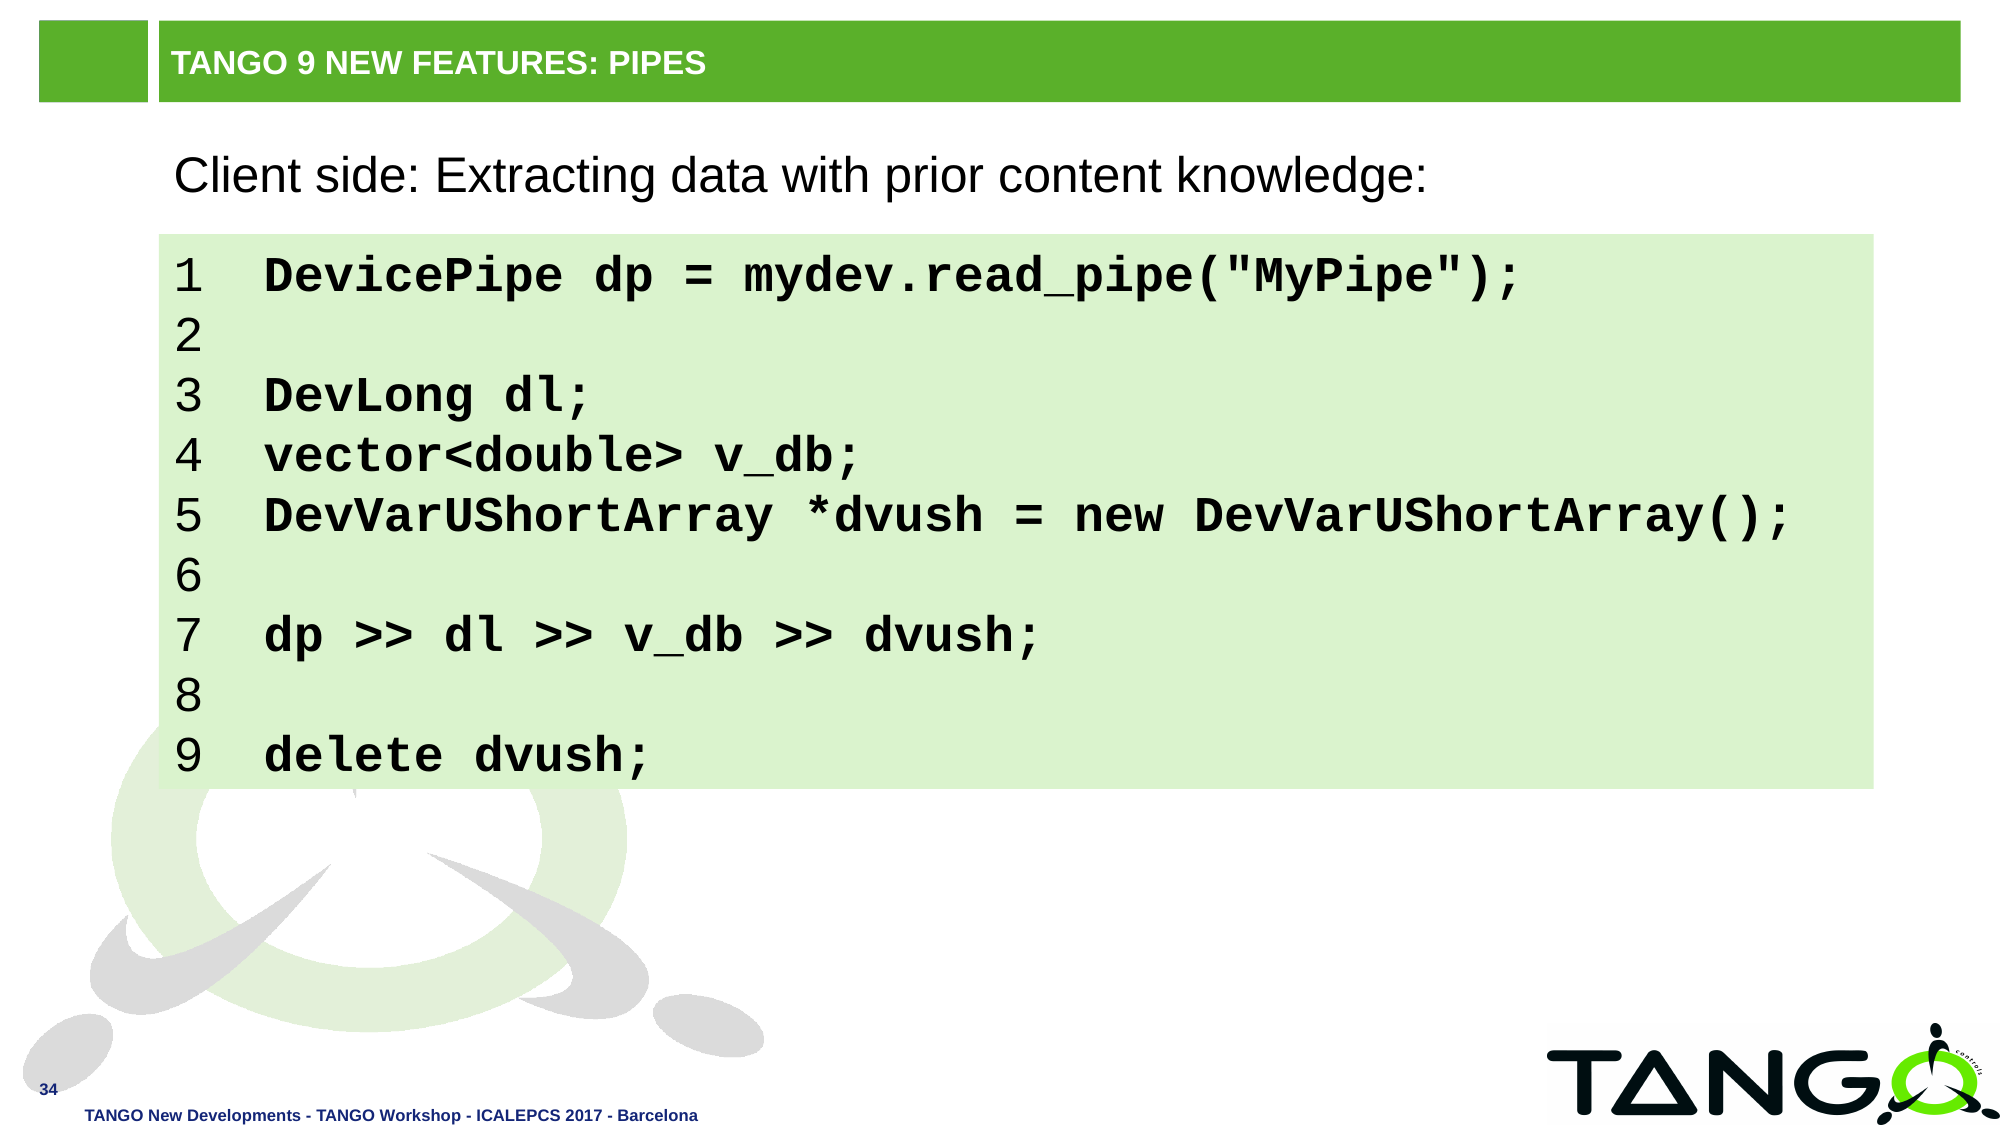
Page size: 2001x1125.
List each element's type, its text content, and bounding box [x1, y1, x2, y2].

text_box 1 DevicePipe dp = mydev.read_pipe("MyPipe"); 2 3 DevLong dl; 4 vector<double> v_db; 5 DevVarUShortArray *dvush = new DevVarUShortArray(); 6 7 dp >> dl >> v_db >> dvush; 8 9 delete dvush; [158, 234, 1874, 789]
title TANGO 9 New Features: Pipes [159, 20, 1961, 103]
footer TANGO New Developments - TANGO Workshop - ICALEPCS 2017 - Barcelona [84, 1090, 1424, 1125]
text_box Client side: Extracting data with prior content knowledge: [158, 135, 1874, 210]
picture [1547, 1023, 2000, 1125]
picture [23, 480, 764, 1093]
slide_number 34 [39, 1063, 130, 1099]
